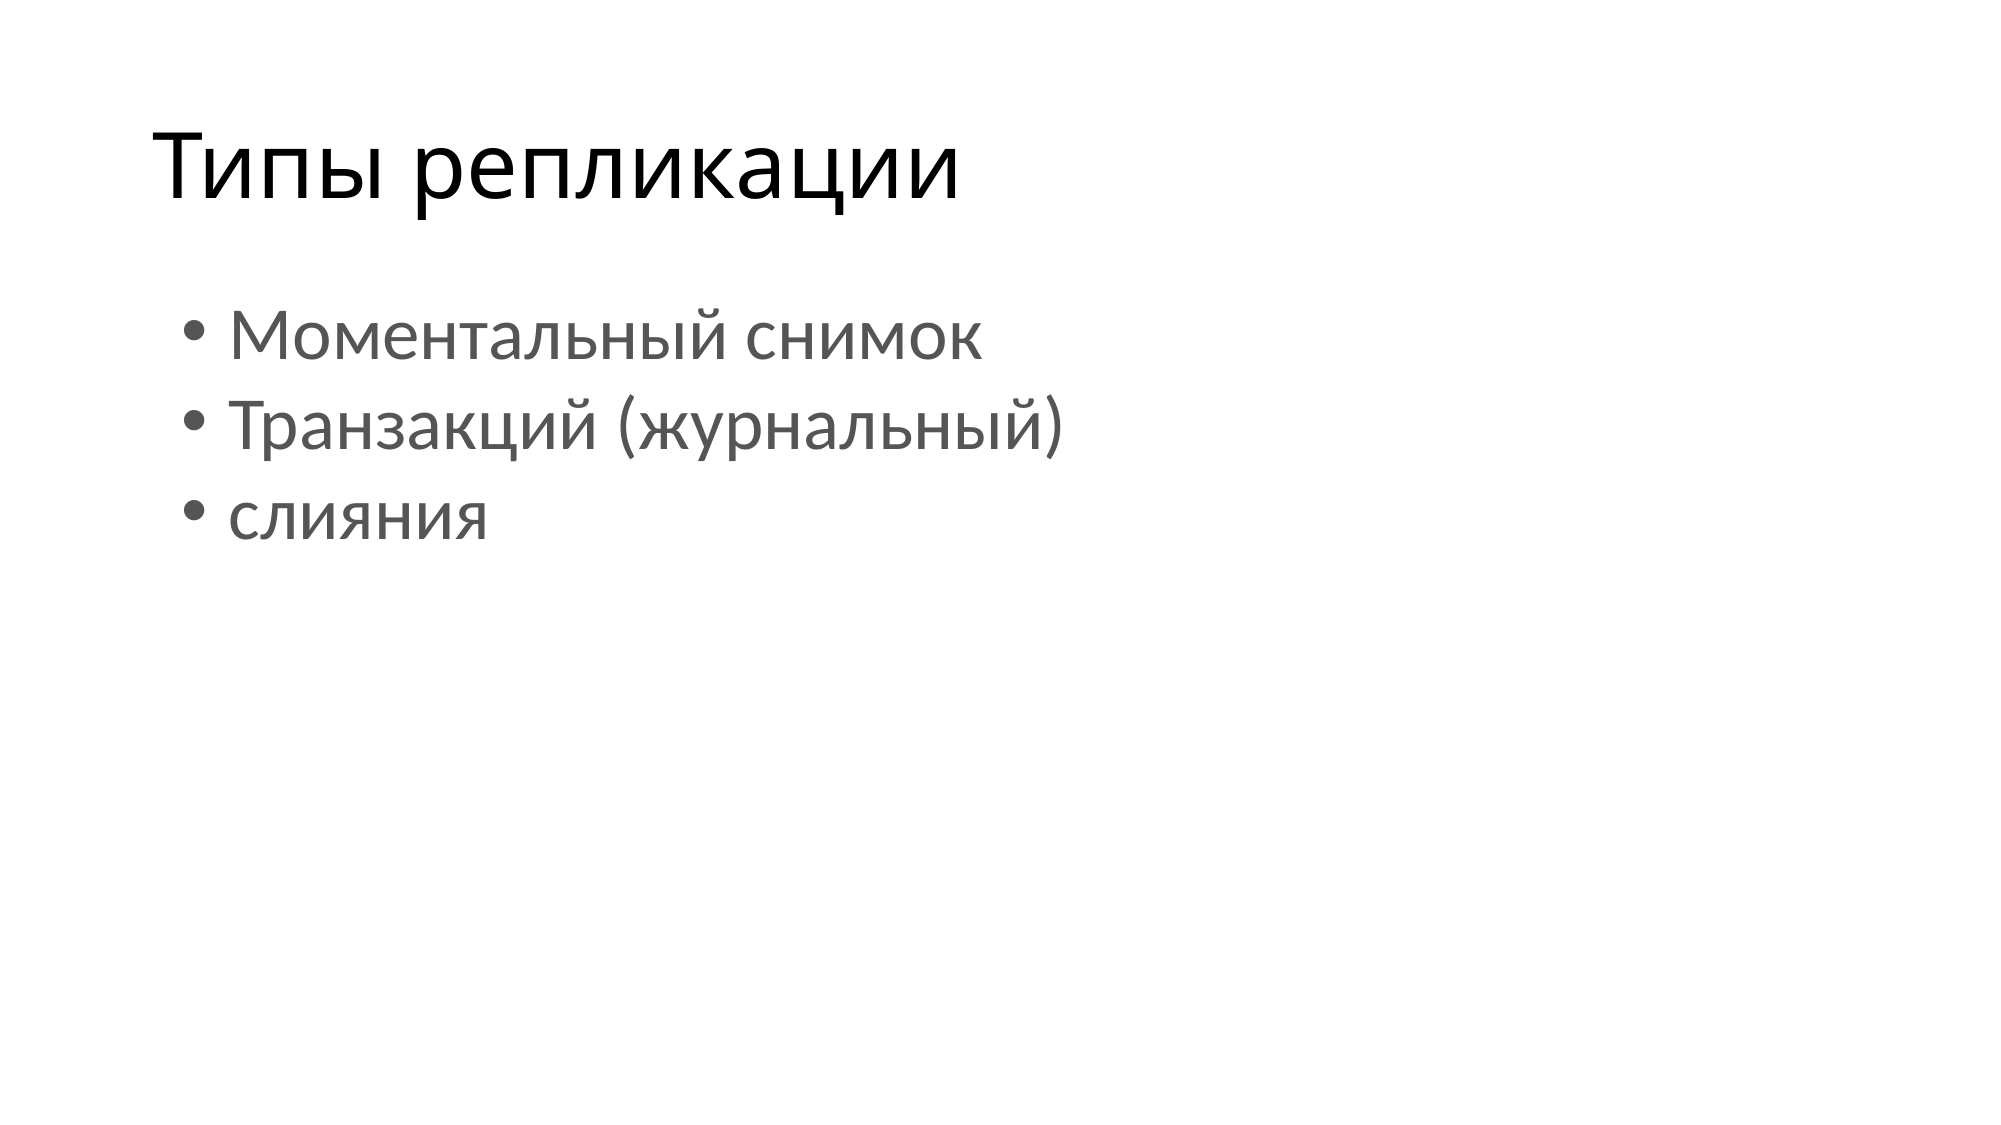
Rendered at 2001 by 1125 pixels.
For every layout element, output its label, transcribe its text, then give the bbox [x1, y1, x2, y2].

text_box Моментальный снимок Транзакций (журнальный) слияния [166, 277, 1099, 562]
title Типы репликации [137, 59, 1863, 278]
